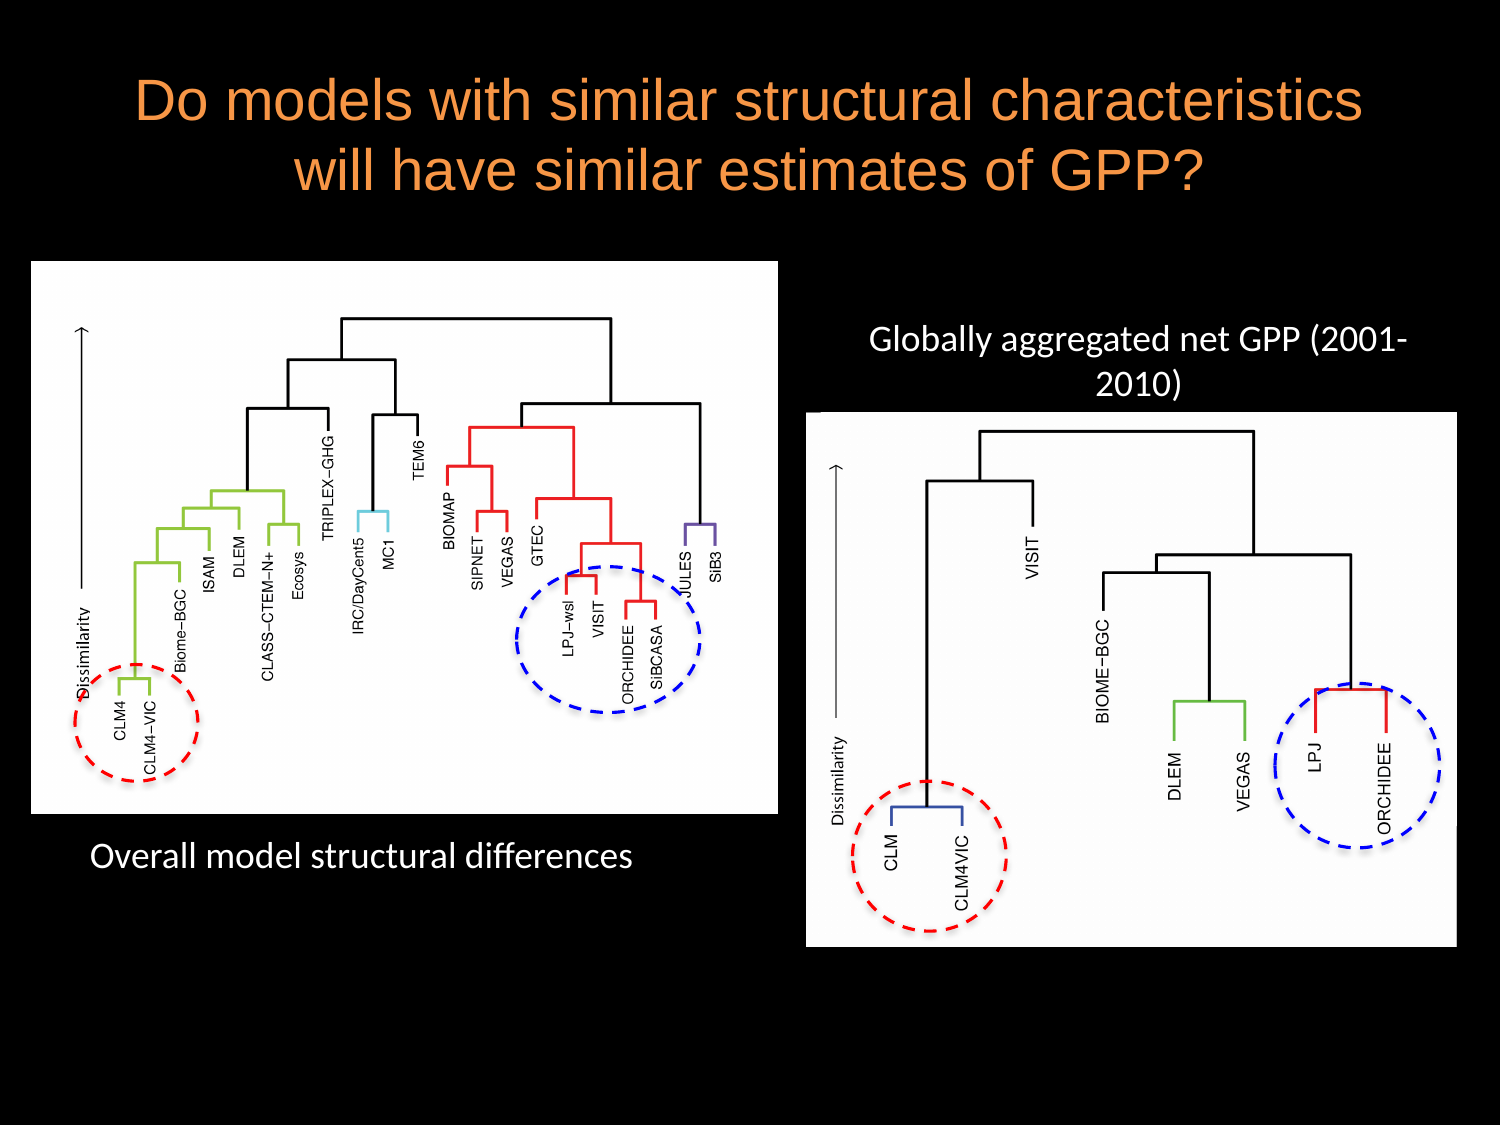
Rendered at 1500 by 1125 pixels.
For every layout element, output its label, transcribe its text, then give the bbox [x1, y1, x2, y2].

picture [30, 261, 778, 814]
text_box Overall model structural differences [75, 823, 732, 884]
picture [806, 412, 1457, 948]
text_box Globally aggregated net GPP (2001-2010) [852, 306, 1425, 410]
title Do models with similar structural characteristics will have similar estimates of GPP? [75, 38, 1425, 227]
